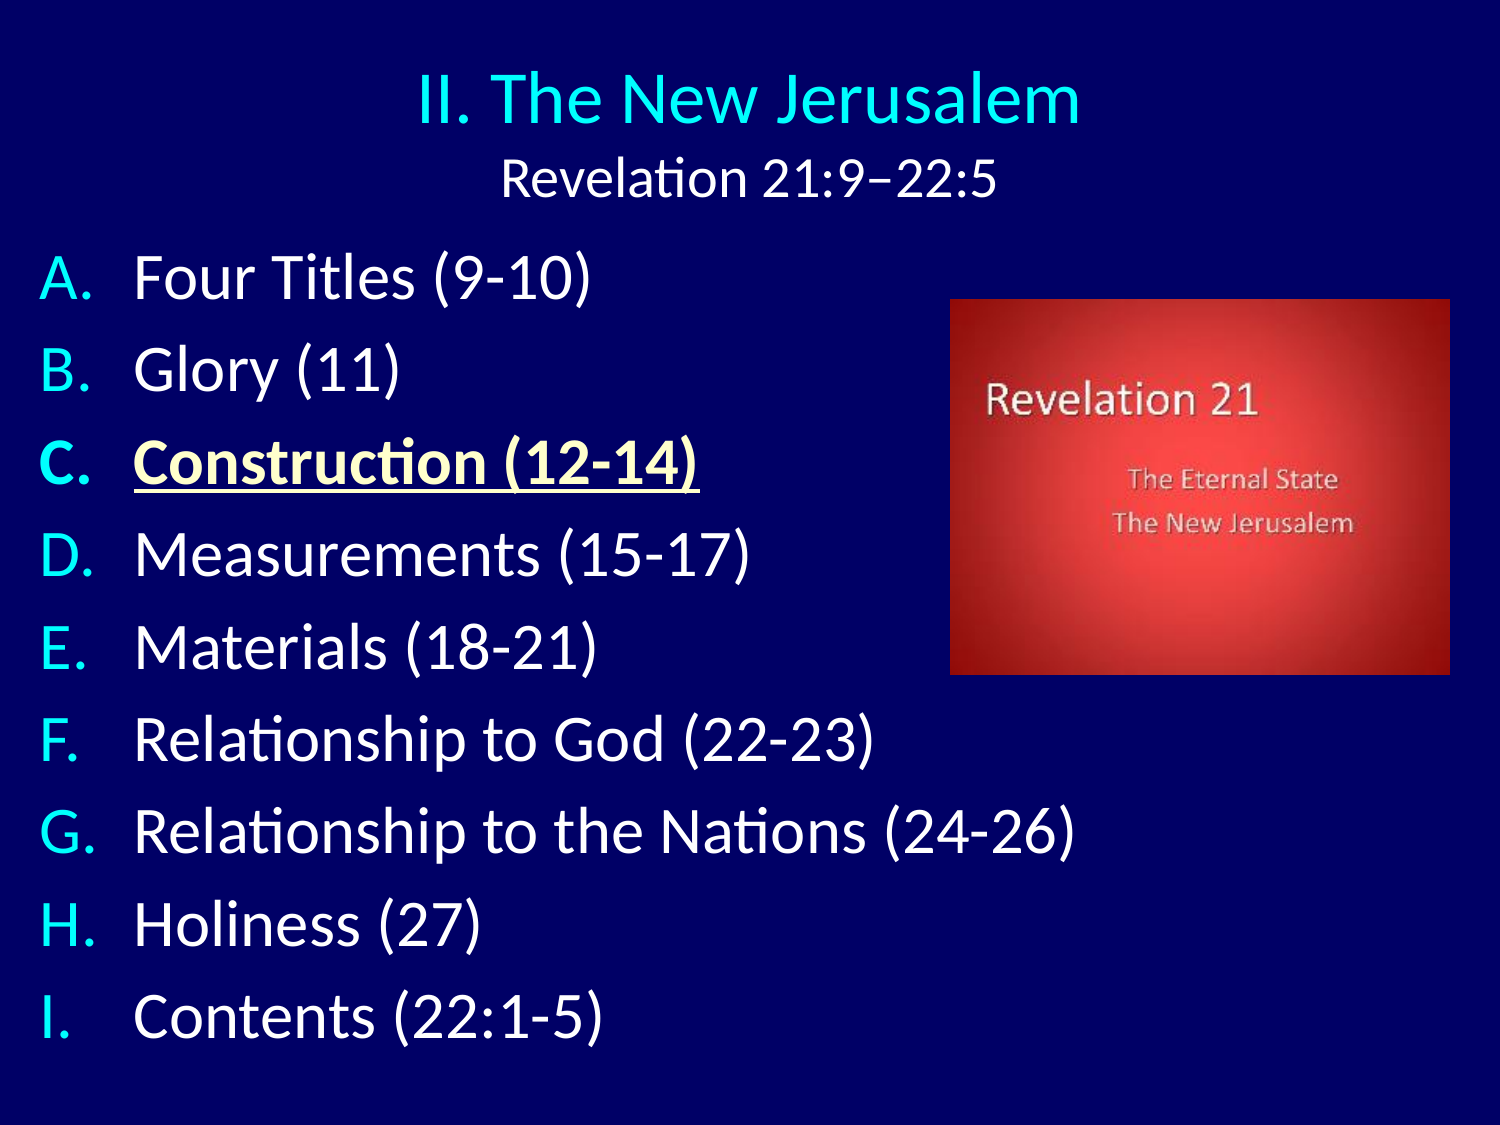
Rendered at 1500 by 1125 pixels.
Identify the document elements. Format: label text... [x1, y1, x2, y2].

list Four Titles (9-10) Glory (11) Construction (12-14) Measurements (15-17) Materials (18-21) Relationship to God (22-23) Relationship to the Nations (24-26) Holiness (27) Contents (22:1-5) [24, 224, 1120, 1076]
text_box II. The New Jerusalem Revelation 21:9‒22:5 [202, 32, 1298, 225]
picture [949, 299, 1451, 676]
